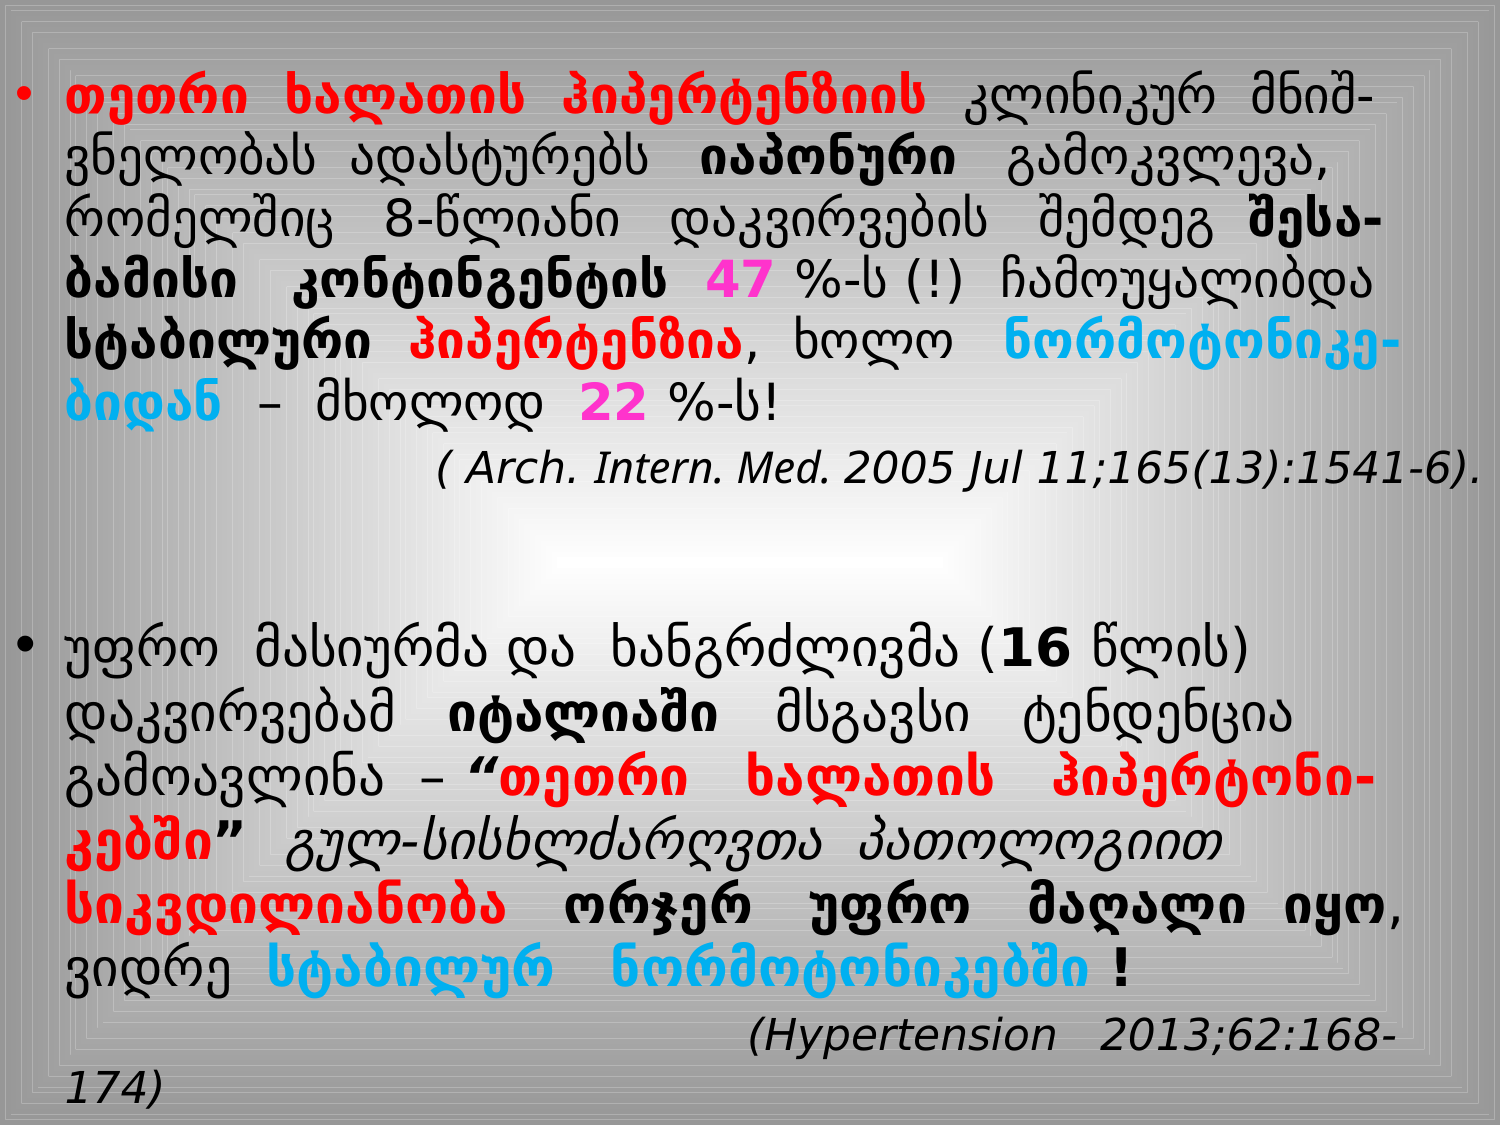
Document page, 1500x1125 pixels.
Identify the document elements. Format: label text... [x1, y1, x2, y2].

list თეთრი ხალათის ჰიპერტენზიის კლინიკურ მნიშ-ვნელობას ადასტურებს იაპონური გამოკვლევა, რომელშიც 8-წლიანი დაკვირვების შემდეგ შესა-ბამისი კონტინგენტის 47 %-ს (!) ჩამოუყალიბდა სტაბილური ჰიპერტენზია, ხოლო ნორმოტონიკე-ბიდან – მხოლოდ 22 %-ს! ( Arch. Intern. Med. 2005 Jul 11;165(13):1541-6). უფრო მასიურმა და ხანგრძლივმა (16 წლის) დაკვირვებამ იტალიაში მსგავსი ტენდენცია გამოავლინა – “თეთრი ხალათის ჰიპერტონი-კებში” გულ-სისხლძარღვთა პათოლოგიით სიკვდილიანობა ორჯერ უფრო მაღალი იყო, ვიდრე სტაბილურ ნორმოტონიკებში ! (Hypertension 2013;62:168-174) [0, 54, 1500, 1125]
